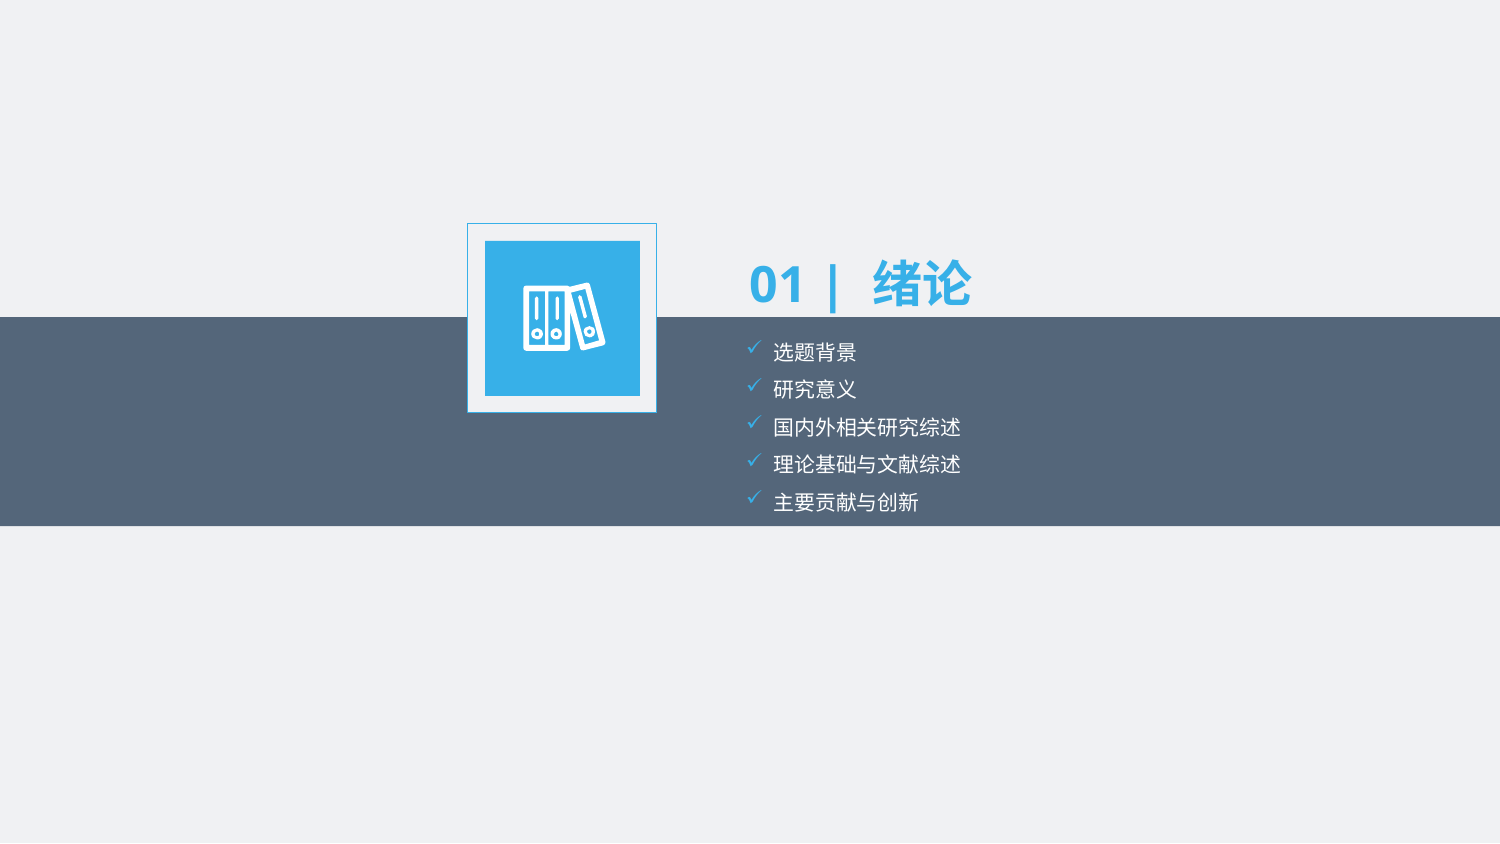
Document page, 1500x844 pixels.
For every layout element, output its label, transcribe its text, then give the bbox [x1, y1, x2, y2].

text_box [466, 222, 659, 415]
text_box [483, 239, 642, 398]
text_box 01 | 绪论 [749, 222, 1140, 313]
text_box [523, 282, 606, 351]
text_box 选题背景 研究意义 国内外相关研究综述 理论基础与文献综述 主要贡献与创新 [745, 326, 980, 515]
text_box [0, 315, 1500, 528]
